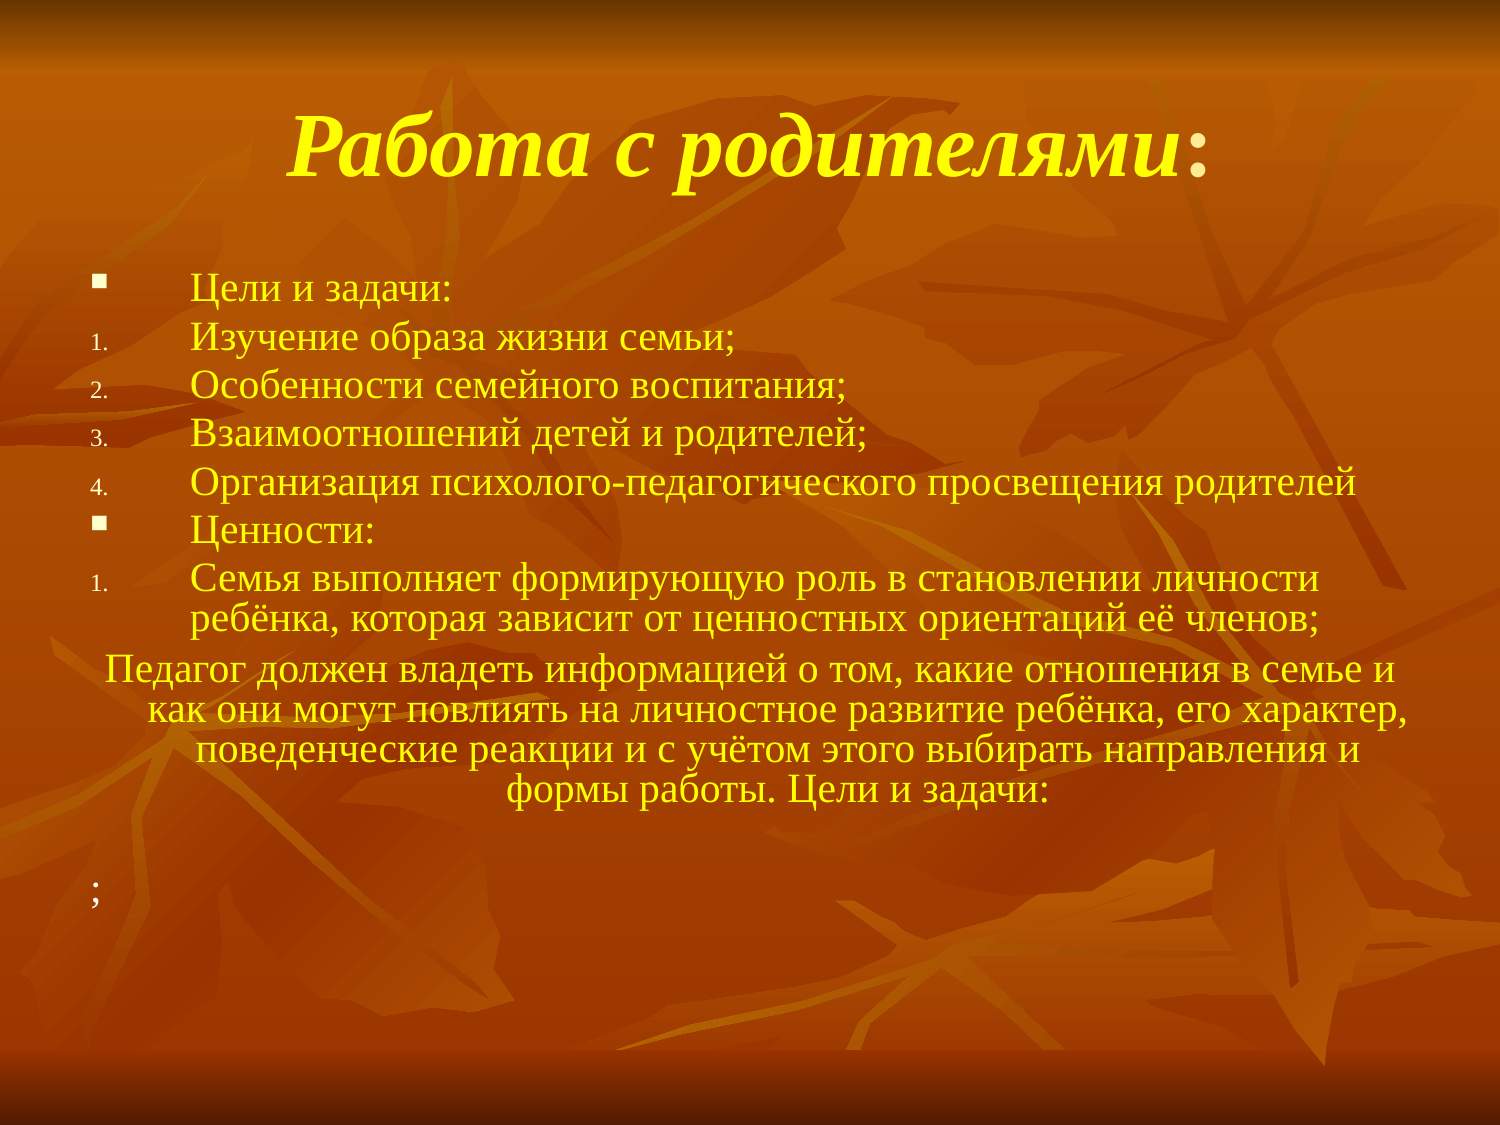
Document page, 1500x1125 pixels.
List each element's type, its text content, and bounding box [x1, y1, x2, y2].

list Цели и задачи: Изучение образа жизни семьи; Особенности семейного воспитания; Взаимоотношений детей и родителей; Организация психолого-педагогического просвещения родителей Ценности: Семья выполняет формирующую роль в становлении личности ребёнка, которая зависит от ценностных ориентаций её членов; Педагог должен владеть информацией о том, какие отношения в семье и как они могут повлиять на личностное развитие ребёнка, его характер, поведенческие реакции и с учётом этого выбирать направления и формы работы. Цели и задачи: ; [74, 262, 1426, 1006]
title Работа с родителями: [74, 45, 1426, 234]
